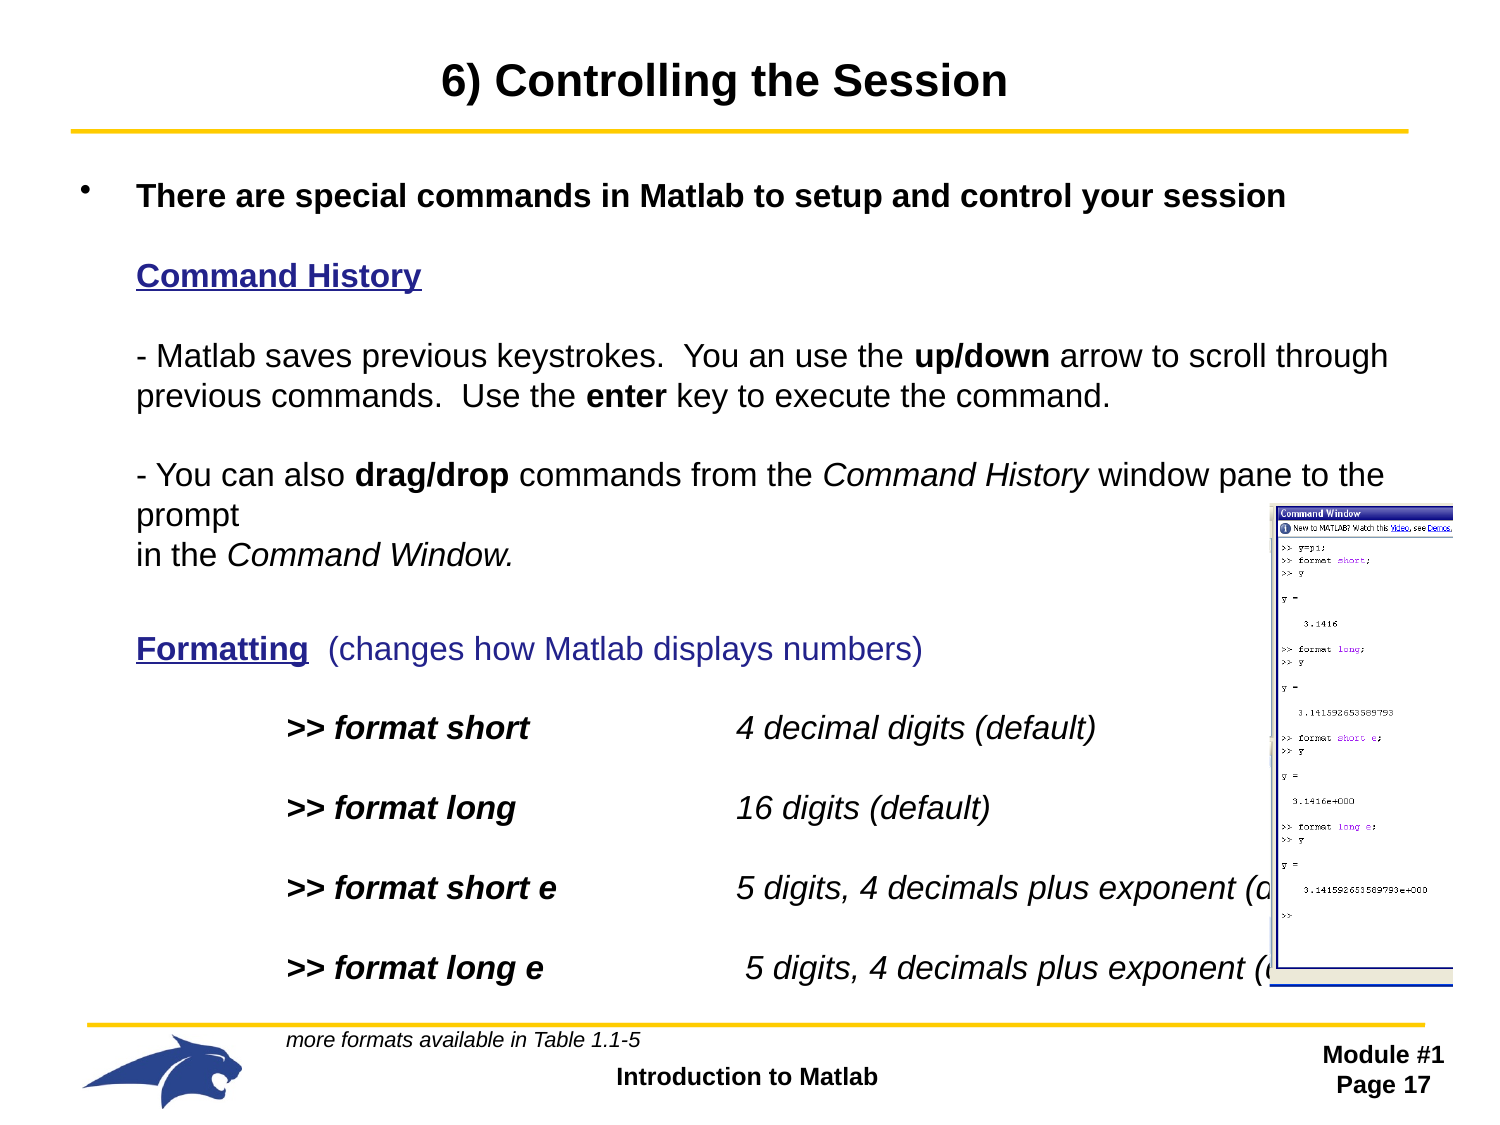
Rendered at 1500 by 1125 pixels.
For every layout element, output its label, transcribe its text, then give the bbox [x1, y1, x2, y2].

picture [82, 1034, 242, 1109]
list There are special commands in Matlab to setup and control your session Command History - Matlab saves previous keystrokes. You an use the up/down arrow to scroll through previous commands. Use the enter key to execute the command. - You can also drag/drop commands from the Command History window pane to the prompt in the Command Window. Formatting (changes how Matlab displays numbers) >> format short 4 decimal digits (default) >> format long 16 digits (default) >> format short e 5 digits, 4 decimals plus exponent (default) >> format long e 5 digits, 4 decimals plus exponent (default) more formats available in Table 1.1-5 [64, 166, 1454, 1000]
picture [1269, 503, 1453, 988]
title 6) Controlling the Session [87, 37, 1363, 120]
